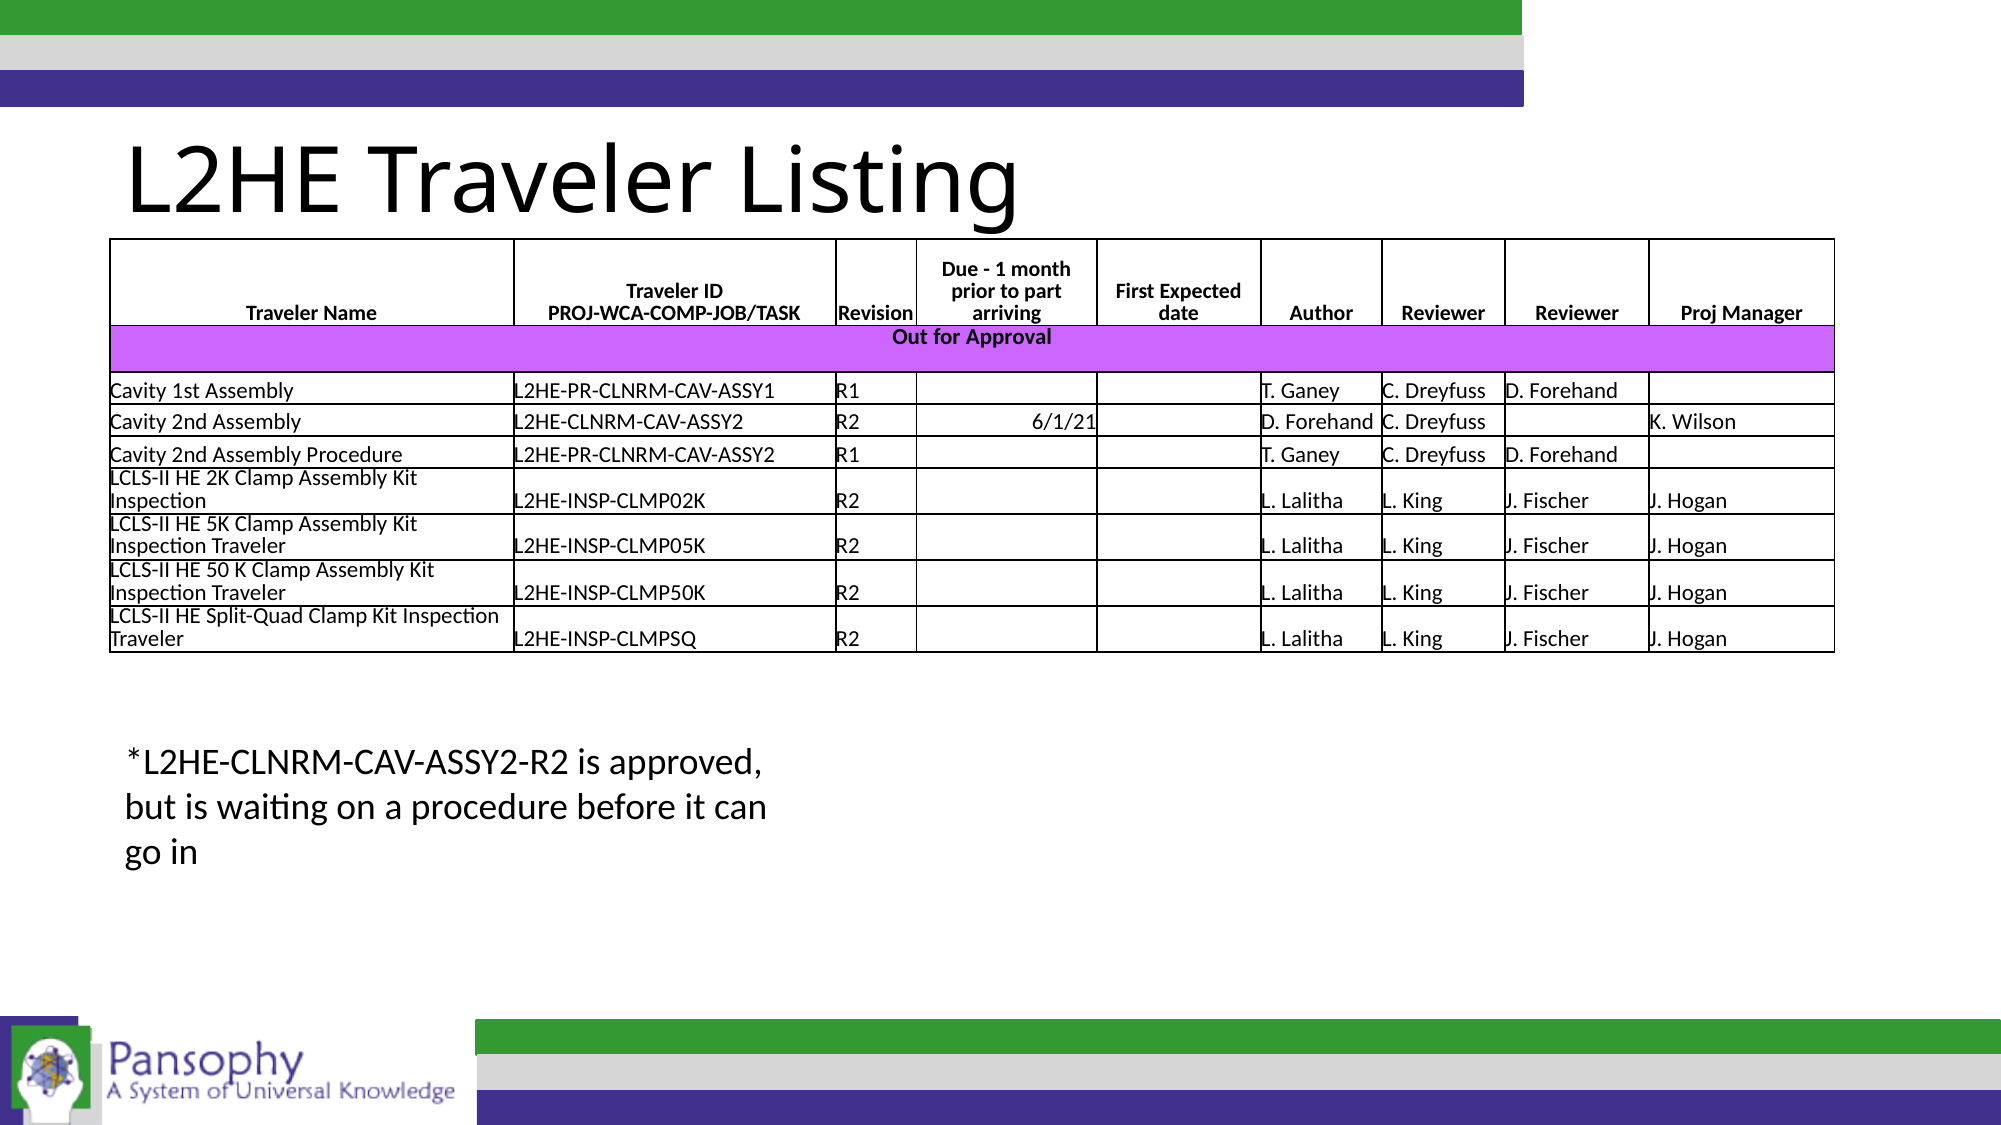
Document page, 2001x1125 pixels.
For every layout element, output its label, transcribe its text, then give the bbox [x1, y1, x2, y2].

table_cell [1098, 515, 1260, 559]
table_cell R1 [837, 437, 916, 467]
table_cell K. Wilson [1650, 405, 1834, 435]
table_cell LCLS-II HE 50 K Clamp Assembly Kit Inspection Traveler [111, 561, 513, 605]
table_cell [1098, 607, 1260, 651]
table_cell J. Fischer [1506, 607, 1648, 651]
table_cell R1 [837, 373, 916, 403]
table_cell Out for Approval [111, 326, 1834, 371]
table_cell Cavity 1st Assembly [111, 373, 513, 403]
table_header Due - 1 month prior to part arriving [917, 240, 1096, 325]
table_header Author [1262, 240, 1381, 325]
table_cell L. King [1383, 607, 1504, 651]
table_cell J. Fischer [1506, 561, 1648, 605]
table_cell D. Forehand [1506, 373, 1648, 403]
table_cell Cavity 2nd Assembly Procedure [111, 437, 513, 467]
table_cell J. Hogan [1650, 561, 1834, 605]
table_cell [917, 607, 1096, 651]
table_cell [1098, 437, 1260, 467]
table_header Proj Manager [1650, 240, 1834, 325]
table_cell [1098, 373, 1260, 403]
table_cell [917, 515, 1096, 559]
table_cell L. Lalitha [1262, 469, 1381, 513]
table_cell L. Lalitha [1262, 607, 1381, 651]
table_cell R2 [837, 607, 916, 651]
table_header First Expected date [1098, 240, 1260, 325]
table_cell T. Ganey [1262, 373, 1381, 403]
table_cell L2HE-INSP-CLMP05K [515, 515, 835, 559]
table_cell [1650, 437, 1834, 467]
table_cell C. Dreyfuss [1383, 373, 1504, 403]
table_cell [1098, 405, 1260, 435]
table_cell LCLS-II HE 5K Clamp Assembly Kit Inspection Traveler [111, 515, 513, 559]
table_cell C. Dreyfuss [1383, 405, 1504, 435]
table_cell J. Fischer [1506, 469, 1648, 513]
table_cell [917, 469, 1096, 513]
table_cell J. Hogan [1650, 469, 1834, 513]
table_cell L2HE-INSP-CLMP02K [515, 469, 835, 513]
table_cell L2HE-PR-CLNRM-CAV-ASSY2 [515, 437, 835, 467]
table_cell J. Fischer [1506, 515, 1648, 559]
table_cell [1506, 405, 1648, 435]
table_header Traveler ID PROJ-WCA-COMP-JOB/TASK [515, 240, 835, 325]
table_cell D. Forehand [1506, 437, 1648, 467]
table_cell [1098, 561, 1260, 605]
table_cell [917, 437, 1096, 467]
table_cell D. Forehand [1262, 405, 1381, 435]
table_cell L2HE-INSP-CLMPSQ [515, 607, 835, 651]
table_cell L. Lalitha [1262, 561, 1381, 605]
table_cell C. Dreyfuss [1383, 437, 1504, 467]
table_cell L2HE-PR-CLNRM-CAV-ASSY1 [515, 373, 835, 403]
table_cell R2 [837, 405, 916, 435]
picture [0, 1016, 459, 1125]
table_cell 6/1/21 [917, 405, 1096, 435]
table_cell Cavity 2nd Assembly [111, 405, 513, 435]
text_box L2HE Traveler Listing [109, 113, 1657, 238]
table_cell LCLS-II HE Split-Quad Clamp Kit Inspection Traveler [111, 607, 513, 651]
table_header Reviewer [1506, 240, 1648, 325]
table_cell L. Lalitha [1262, 515, 1381, 559]
table_cell R2 [837, 561, 916, 605]
table_cell L. King [1383, 561, 1504, 605]
table_header Revision [837, 240, 916, 325]
table_cell L2HE-INSP-CLMP50K [515, 561, 835, 605]
table_cell [917, 561, 1096, 605]
table_cell L. King [1383, 515, 1504, 559]
table_cell R2 [837, 515, 916, 559]
table_cell J. Hogan [1650, 515, 1834, 559]
table_cell [1098, 469, 1260, 513]
table_cell [917, 373, 1096, 403]
table_cell T. Ganey [1262, 437, 1381, 467]
table_header Traveler Name [111, 240, 513, 325]
table_header Reviewer [1383, 240, 1504, 325]
text_box *L2HE-CLNRM-CAV-ASSY2-R2 is approved, but is waiting on a procedure before it can go in [109, 729, 826, 880]
table_cell LCLS-II HE 2K Clamp Assembly Kit Inspection [111, 469, 513, 513]
table_cell L2HE-CLNRM-CAV-ASSY2 [515, 405, 835, 435]
table_cell R2 [837, 469, 916, 513]
table_cell [1650, 373, 1834, 403]
table_cell L. King [1383, 469, 1504, 513]
table_cell J. Hogan [1650, 607, 1834, 651]
